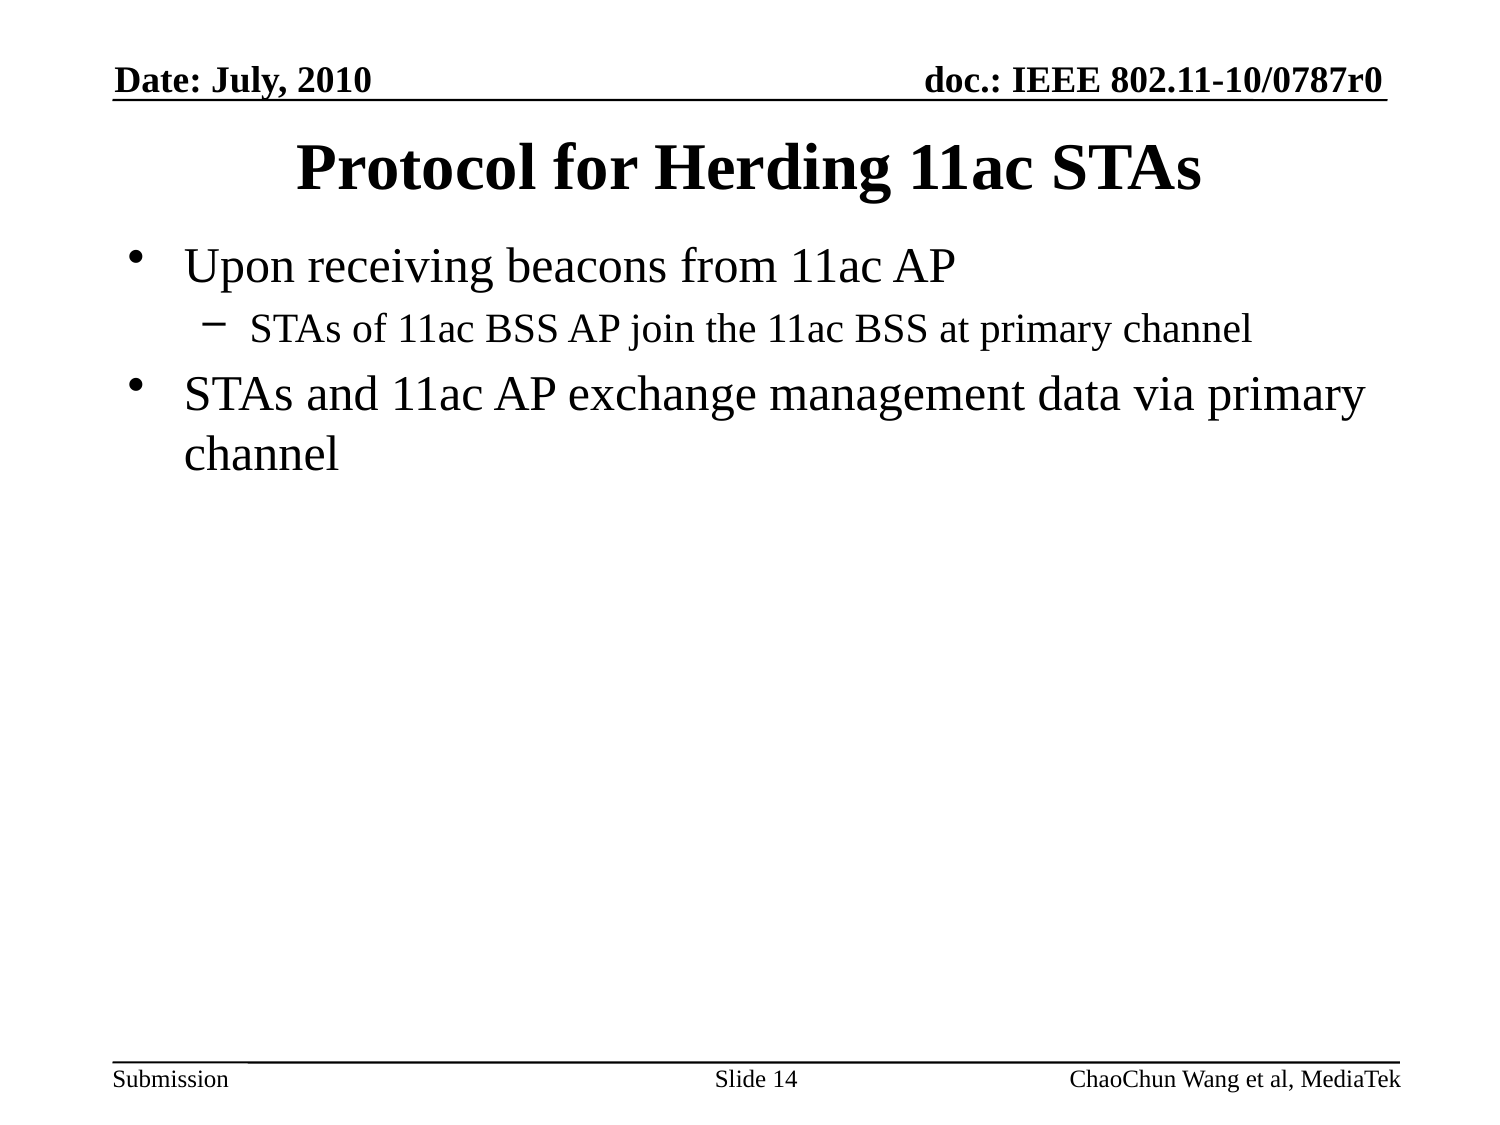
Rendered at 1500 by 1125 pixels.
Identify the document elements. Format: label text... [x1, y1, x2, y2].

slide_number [114, 54, 375, 100]
slide_number Slide 14 [712, 1062, 800, 1093]
footer ChaoChun Wang et al, MediaTek [1064, 1062, 1402, 1093]
list Upon receiving beacons from 11ac AP STAs of 11ac BSS AP join the 11ac BSS at primary channel STAs and 11ac AP exchange management data via primary channel [112, 224, 1388, 1013]
title Protocol for Herding 11ac STAs [24, 74, 1476, 251]
